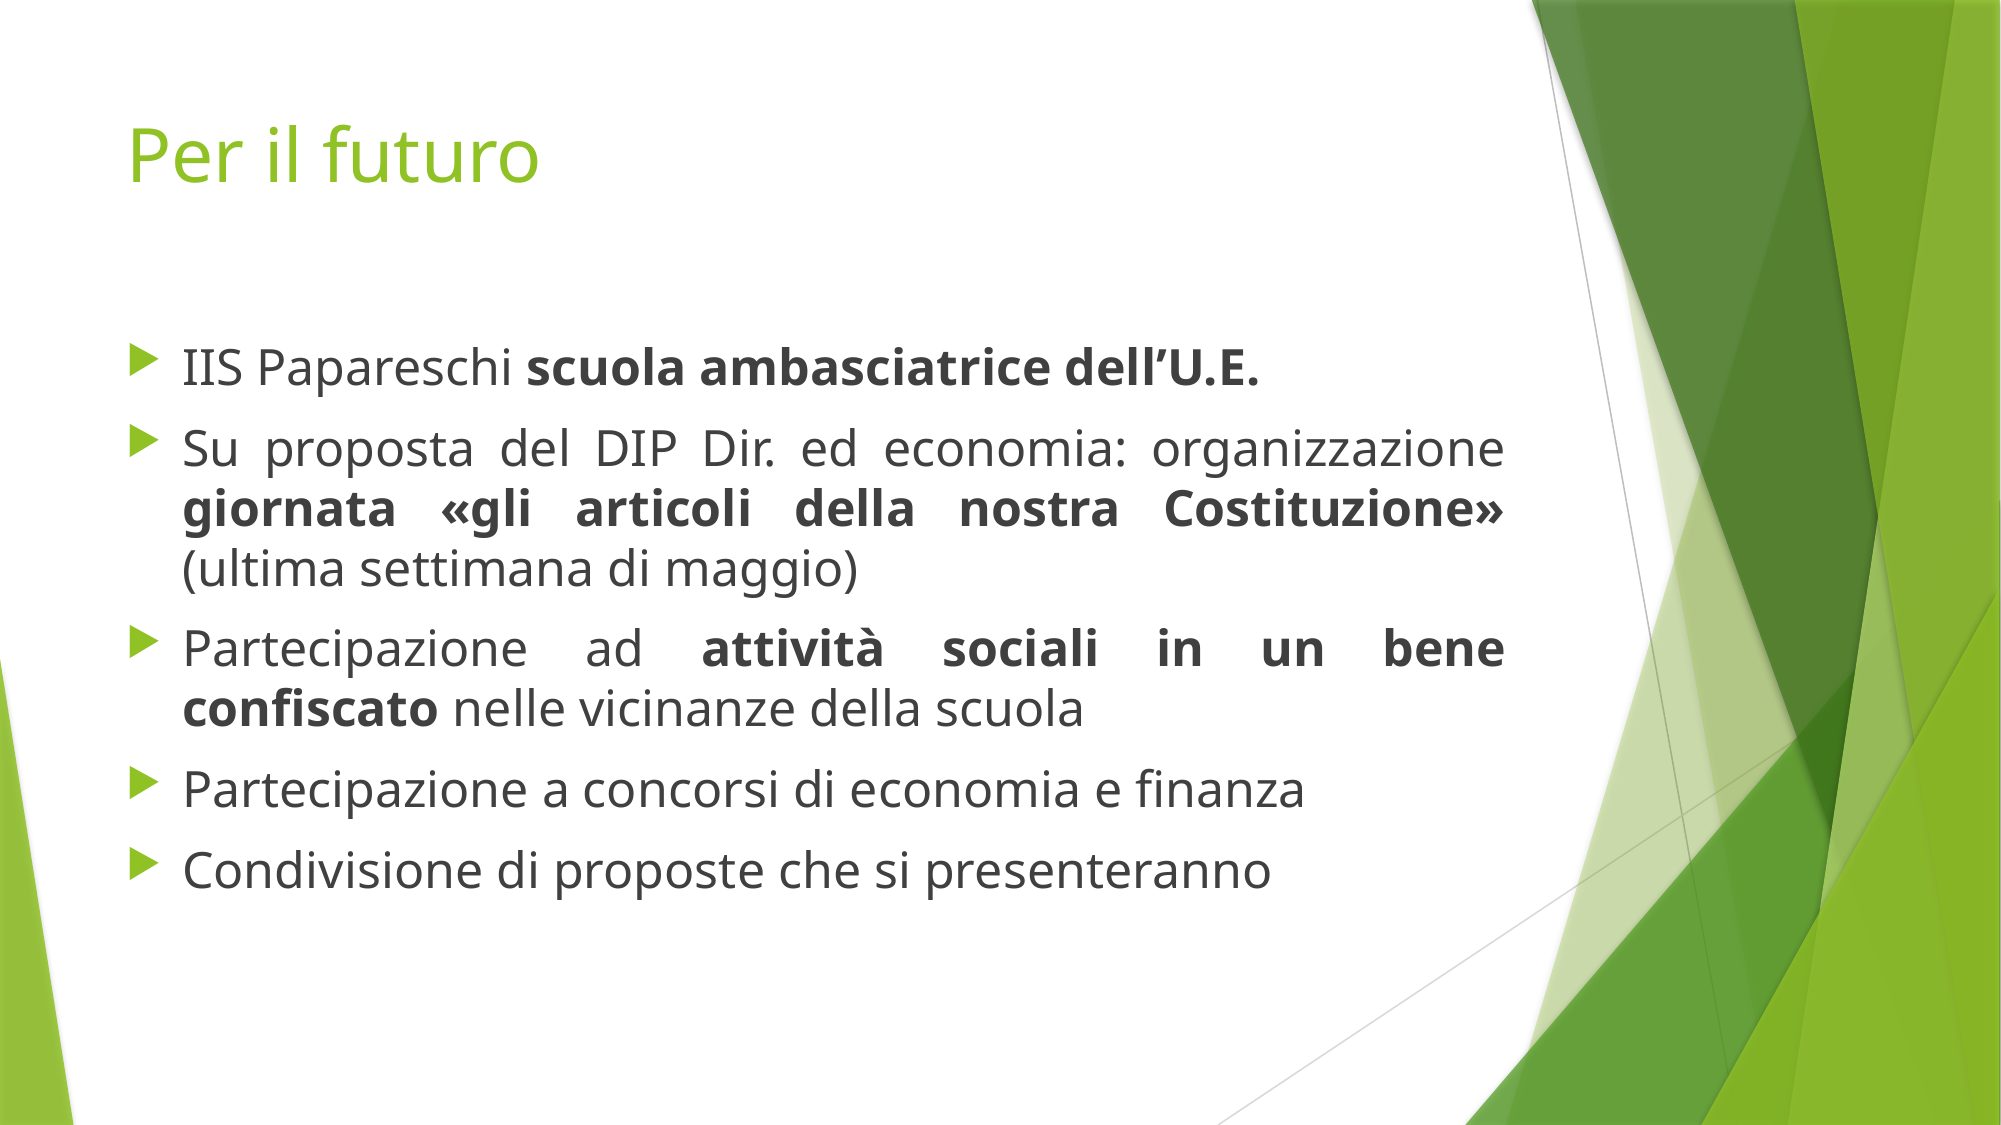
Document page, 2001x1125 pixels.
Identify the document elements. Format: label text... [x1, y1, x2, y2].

title Per il futuro [111, 99, 1522, 246]
list IIS Papareschi scuola ambasciatrice dell’U.E. Su proposta del DIP Dir. ed economia: organizzazione giornata «gli articoli della nostra Costituzione» (ultima settimana di maggio) Partecipazione ad attività sociali in un bene confiscato nelle vicinanze della scuola Partecipazione a concorsi di economia e finanza Condivisione di proposte che si presenteranno [111, 246, 1522, 992]
